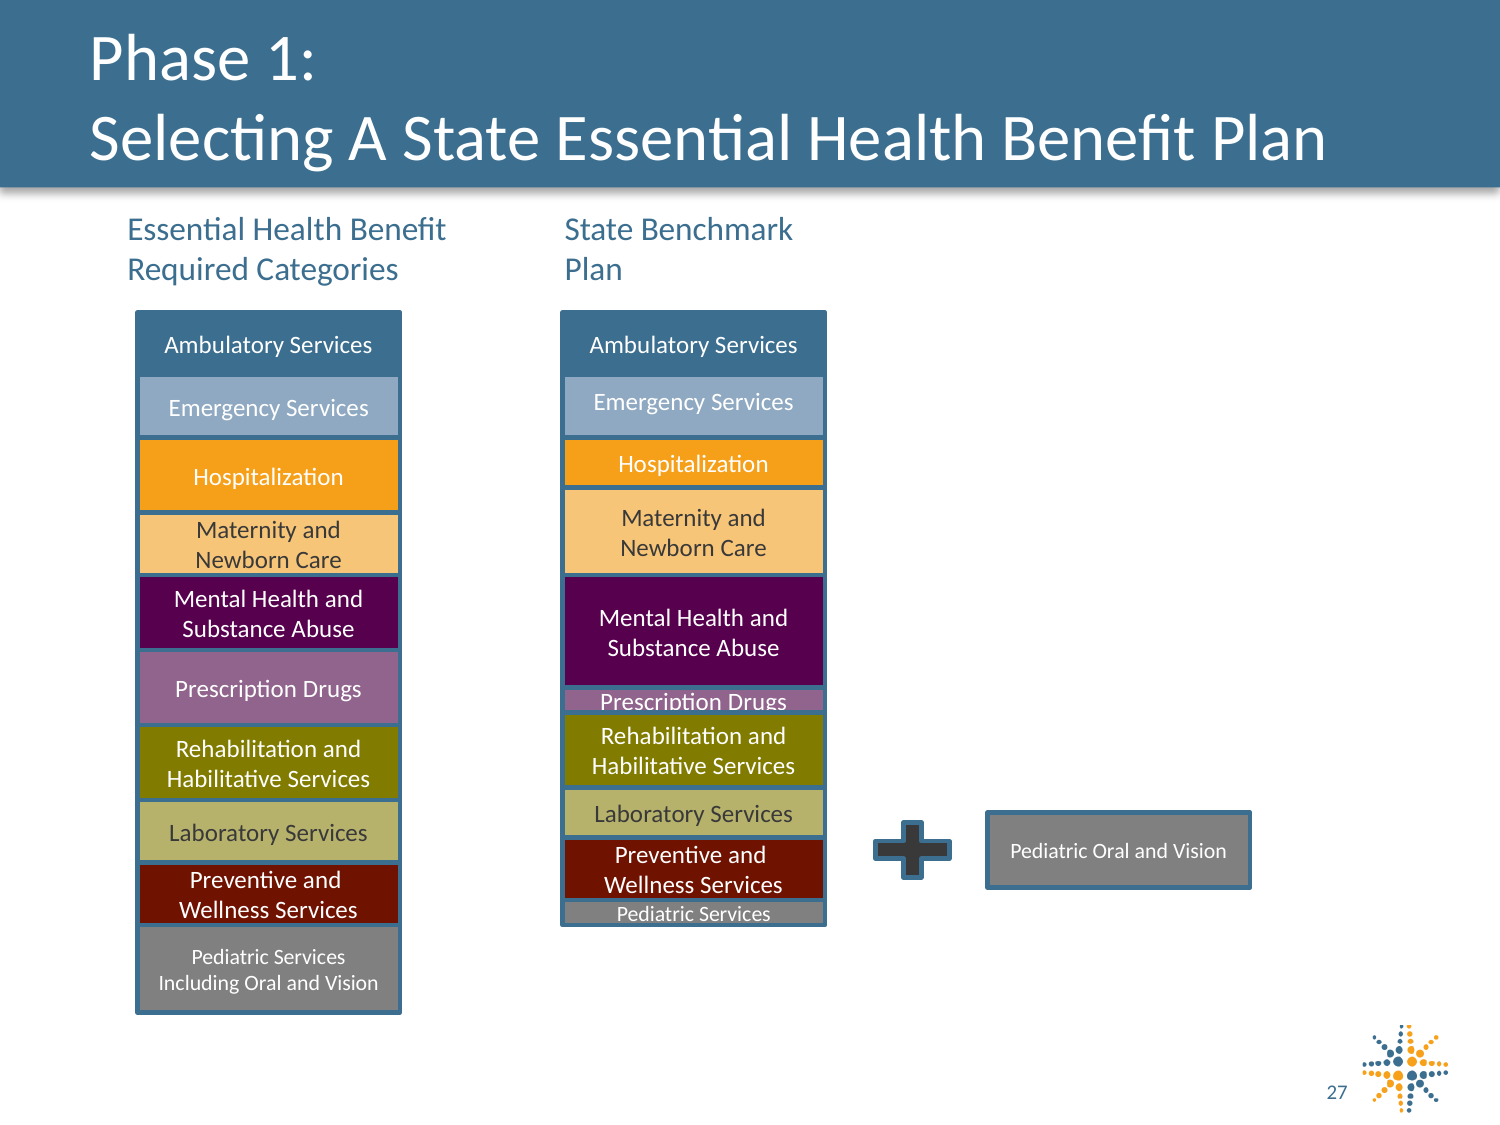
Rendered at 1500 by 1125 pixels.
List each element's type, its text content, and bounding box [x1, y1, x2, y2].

text_box Pediatric Oral and Vision [983, 808, 1254, 892]
text_box Mental Health and Substance Abuse [558, 571, 829, 685]
text_box Laboratory Services [133, 795, 404, 860]
text_box State Benchmark Plan [549, 199, 850, 295]
text_box Laboratory Services [558, 783, 829, 835]
slide_number 27 [1302, 1051, 1363, 1112]
text_box Mental Health and Substance Abuse [133, 570, 404, 647]
text_box Maternity and Newborn Care [133, 508, 404, 572]
title Phase 1: Selecting A State Essential Health Benefit Plan [75, 0, 1425, 188]
text_box Preventive and Wellness Services [558, 833, 829, 897]
text_box Hospitalization [558, 433, 829, 485]
text_box Maternity and Newborn Care [558, 483, 829, 572]
text_box Pediatric Services [558, 895, 829, 929]
text_box Emergency Services [133, 378, 404, 435]
text_box Hospitalization [133, 433, 404, 510]
text_box Pediatric Services Including Oral and Vision [133, 920, 404, 1017]
text_box Preventive and Wellness Services [133, 858, 404, 922]
text_box Prescription Drugs [133, 645, 404, 722]
text_box Rehabilitation and Habilitative Services [133, 720, 404, 797]
text_box Ambulatory Services [133, 308, 404, 379]
text_box Rehabilitation and Habilitative Services [558, 708, 829, 785]
text_box Prescription Drugs [558, 683, 829, 710]
text_box Emergency Services [558, 378, 829, 435]
text_box Essential Health Benefit Required Categories [112, 199, 475, 295]
text_box [871, 818, 954, 882]
text_box Ambulatory Services [558, 308, 829, 379]
